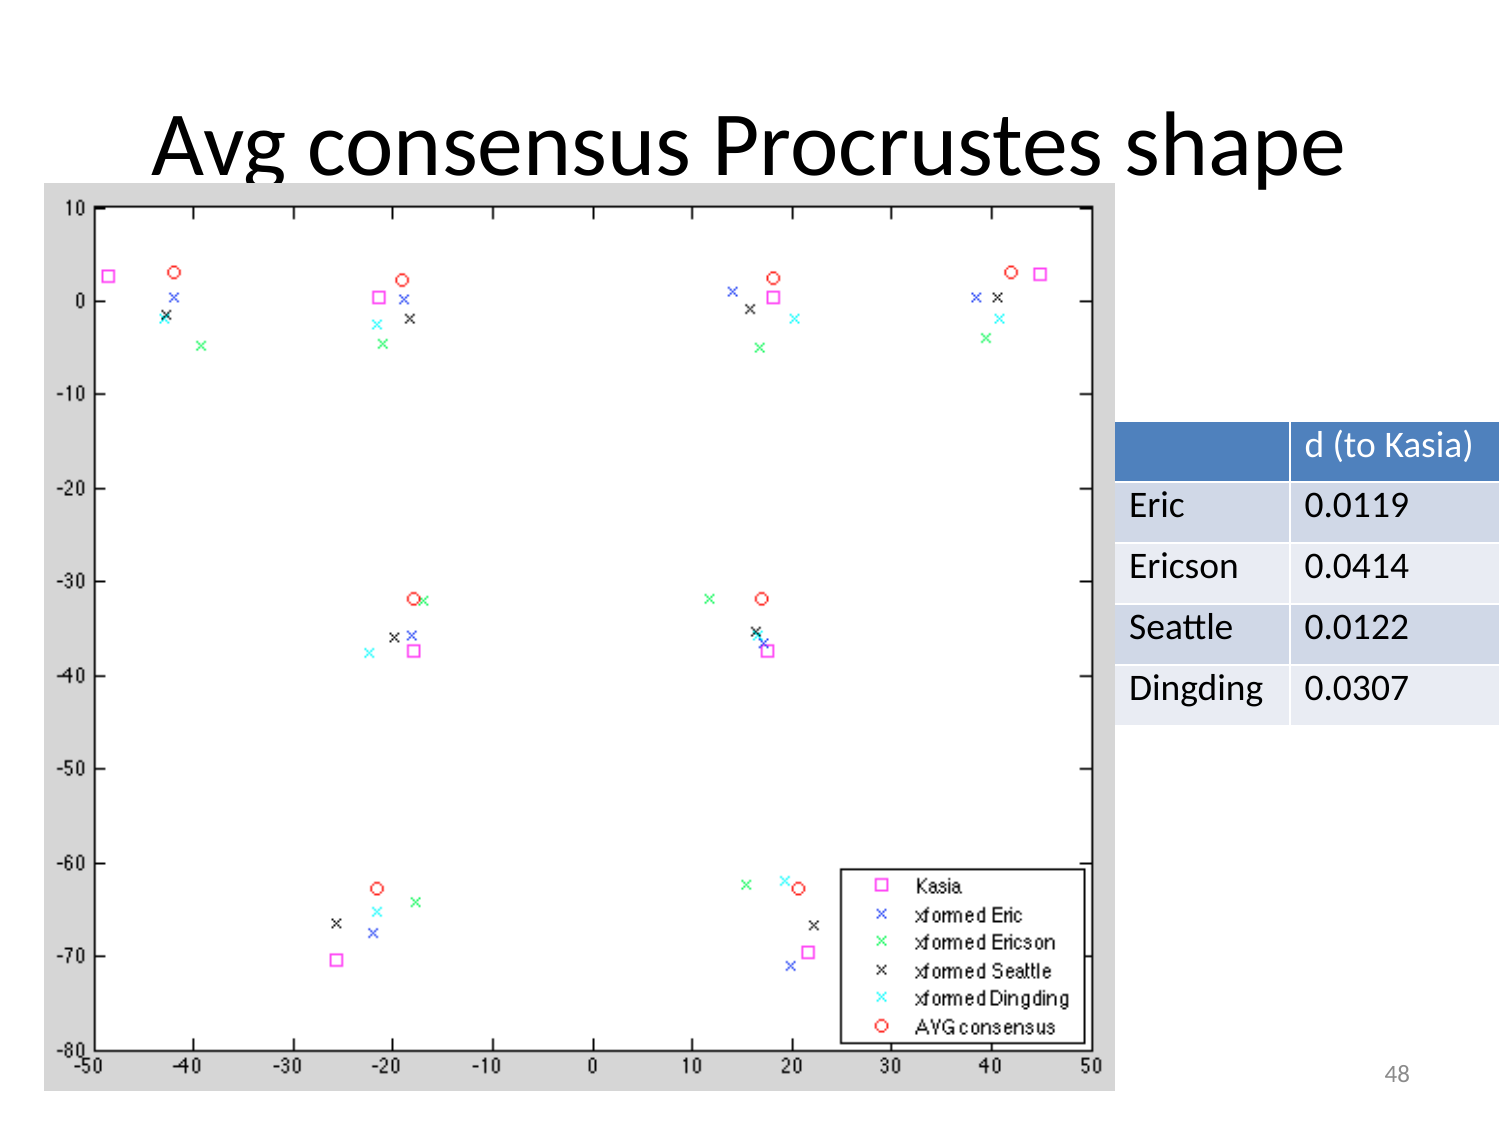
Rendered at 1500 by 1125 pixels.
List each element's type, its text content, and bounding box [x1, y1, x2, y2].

table_cell Ericson [1119, 544, 1289, 603]
table_cell Dingding [1119, 666, 1289, 725]
table_cell Eric [1119, 483, 1289, 542]
table_header [1119, 422, 1289, 481]
table_cell 0.0119 [1291, 483, 1499, 542]
table_cell 0.0307 [1291, 666, 1499, 725]
table_cell 0.0122 [1291, 605, 1499, 664]
table_cell 0.0414 [1291, 544, 1499, 603]
table_header d (to Kasia) [1291, 422, 1499, 481]
picture [44, 183, 1115, 1091]
table_cell Seattle [1119, 605, 1289, 664]
title Avg consensus Procrustes shape [75, 45, 1425, 233]
slide_number 48 [1074, 1042, 1425, 1103]
